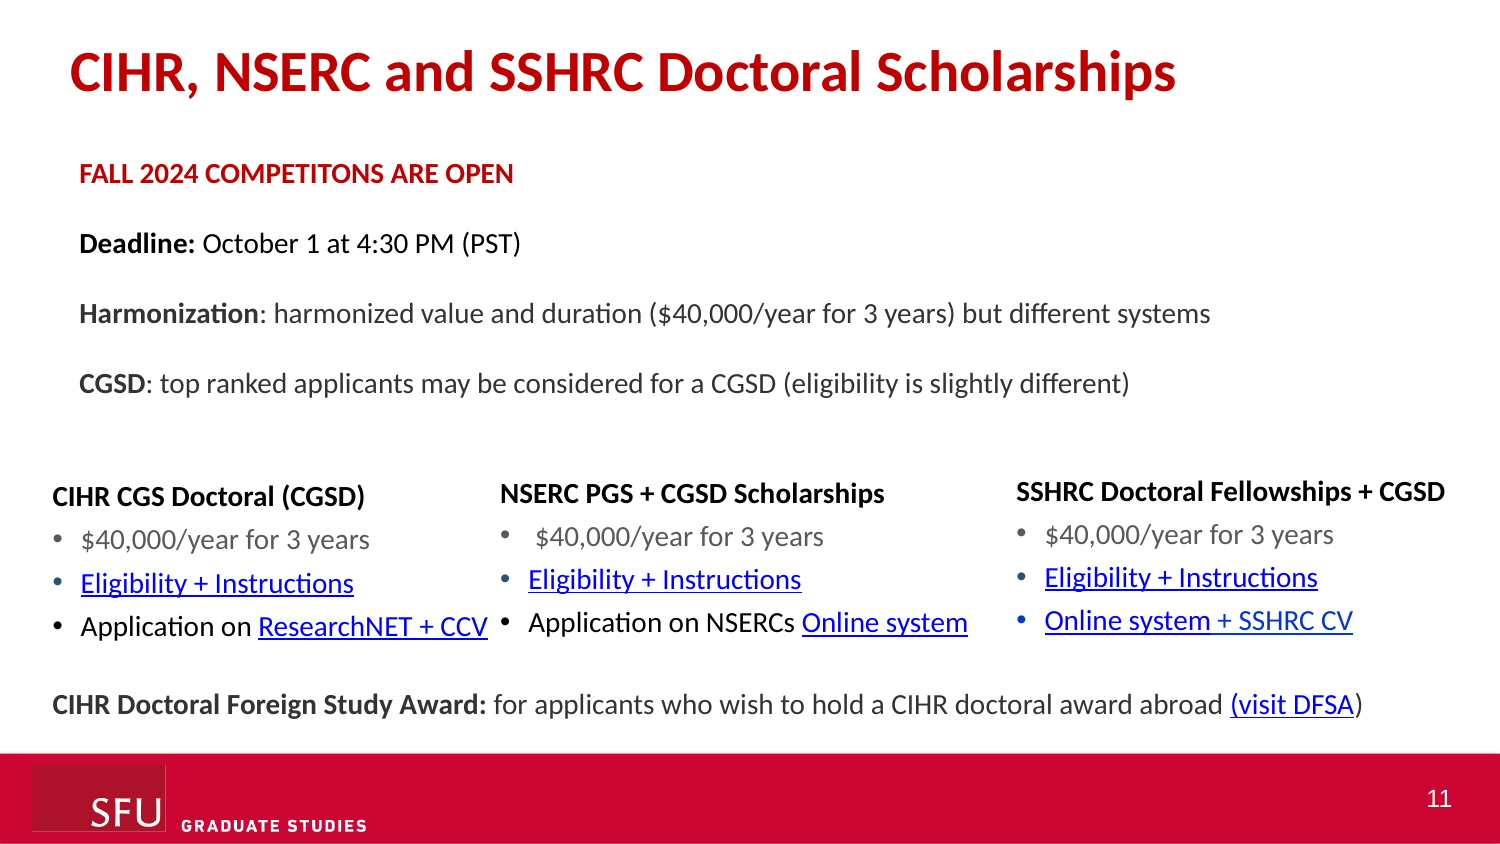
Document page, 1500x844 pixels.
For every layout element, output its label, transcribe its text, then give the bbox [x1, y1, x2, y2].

text_box CIHR, NSERC and SSHRC Doctoral Scholarships [55, 0, 1499, 136]
text_box SSHRC Doctoral Fellowships + CGSD $40,000/year for 3 years Eligibility + Instructions Online system + SSHRC CV [1001, 464, 1478, 644]
text_box [0, 753, 1500, 844]
text_box CIHR CGS Doctoral (CGSD) $40,000/year for 3 years Eligibility + Instructions Application on ResearchNET + CCV [37, 470, 522, 650]
slide_number 11 [1117, 774, 1468, 820]
text_box FALL 2024 COMPETITONS ARE OPEN Deadline: October 1 at 4:30 PM (PST) Harmonization: harmonized value and duration ($40,000/year for 3 years) but different systems CGSD: top ranked applicants may be considered for a CGSD (eligibility is slightly different) [64, 147, 1335, 442]
picture [32, 765, 367, 833]
text_box CIHR Doctoral Foreign Study Award: for applicants who wish to hold a CIHR doctoral award abroad (visit DFSA) [37, 677, 1430, 728]
text_box NSERC PGS + CGSD Scholarships $40,000/year for 3 years Eligibility + Instructions Application on NSERCs Online system [485, 466, 1009, 647]
